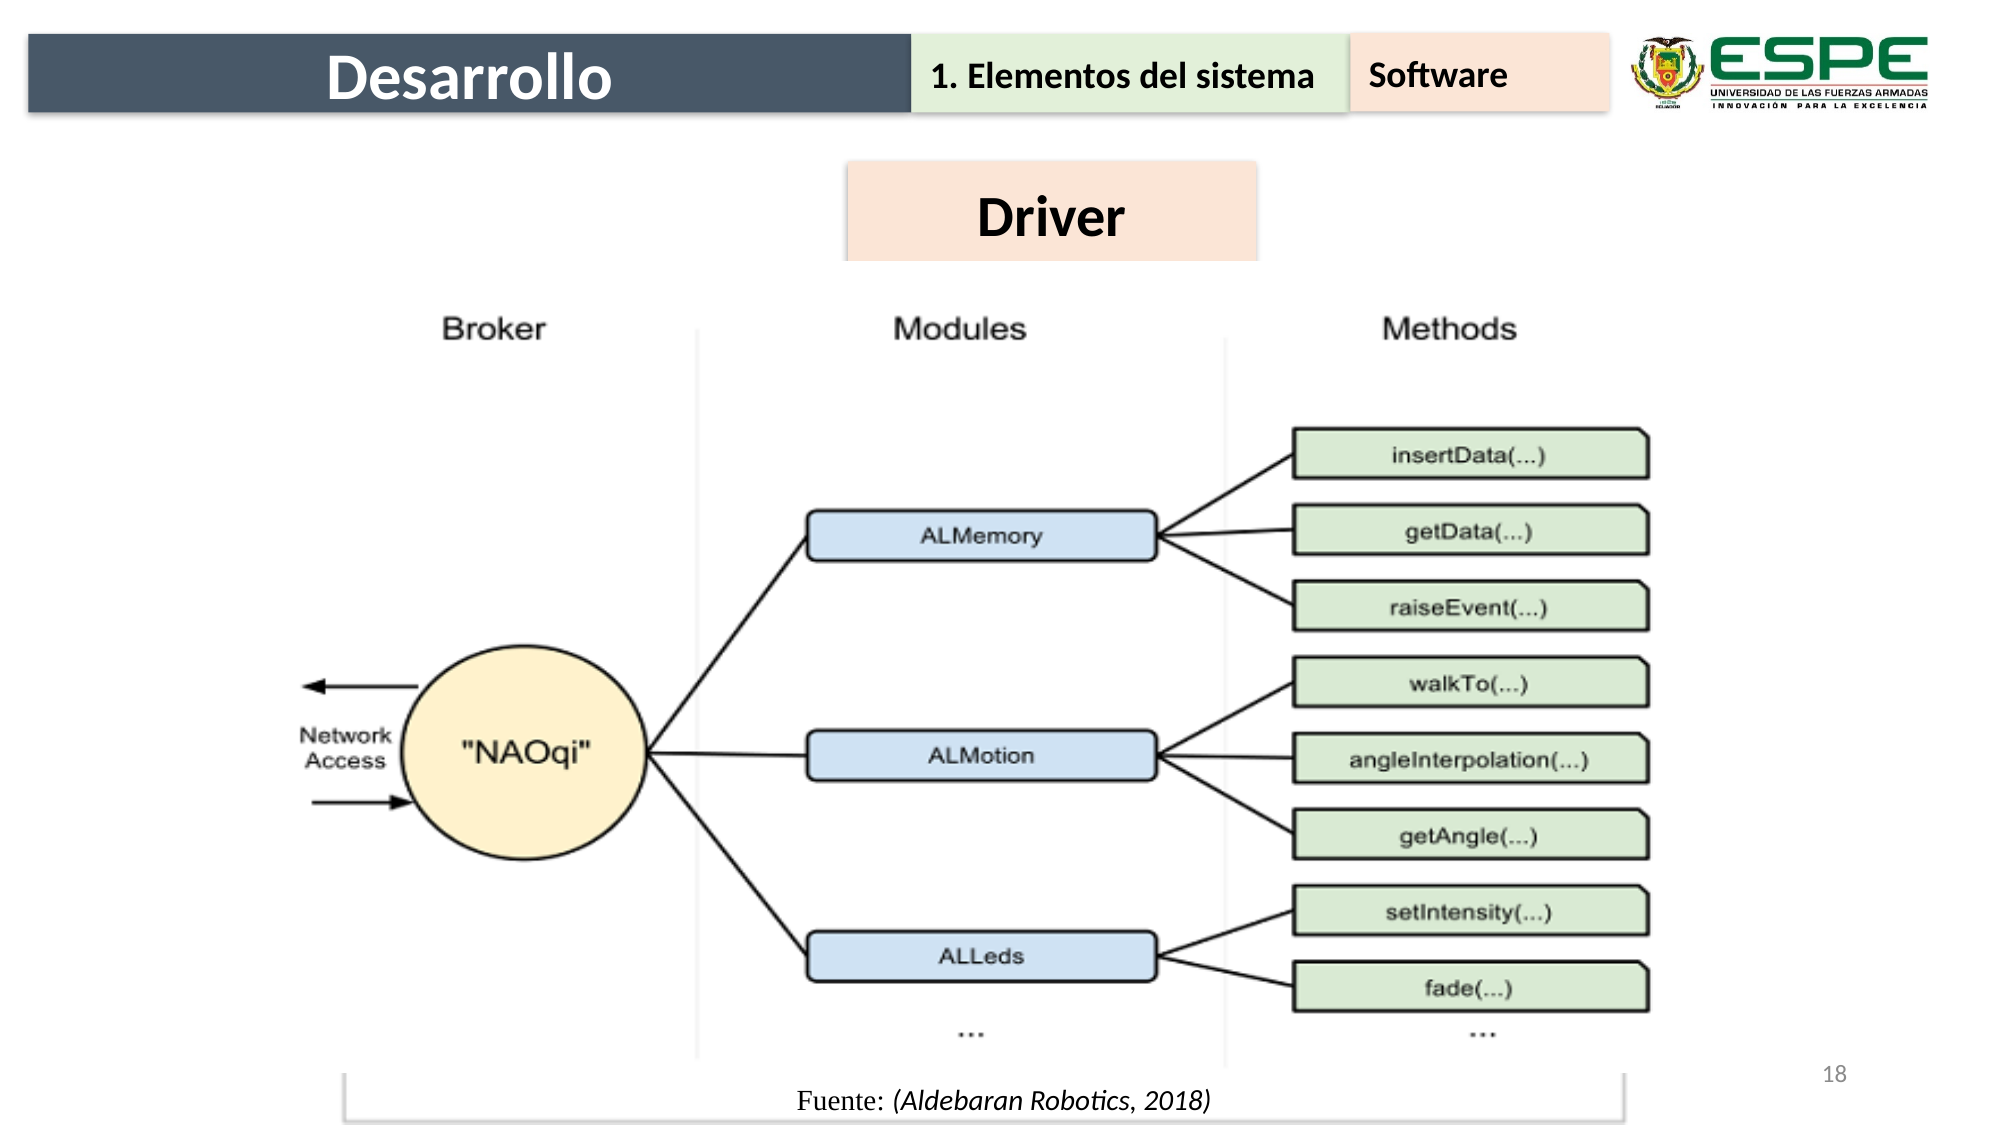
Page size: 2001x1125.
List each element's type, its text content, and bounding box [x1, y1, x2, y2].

picture [1629, 33, 1930, 113]
text_box 1. Elementos del sistema [911, 33, 1347, 113]
text_box Desarrollo [28, 33, 911, 113]
slide_number 18 [1630, 1042, 1863, 1103]
picture [292, 261, 1653, 1125]
text_box Software [1350, 32, 1610, 112]
text_box Driver [848, 161, 1257, 261]
